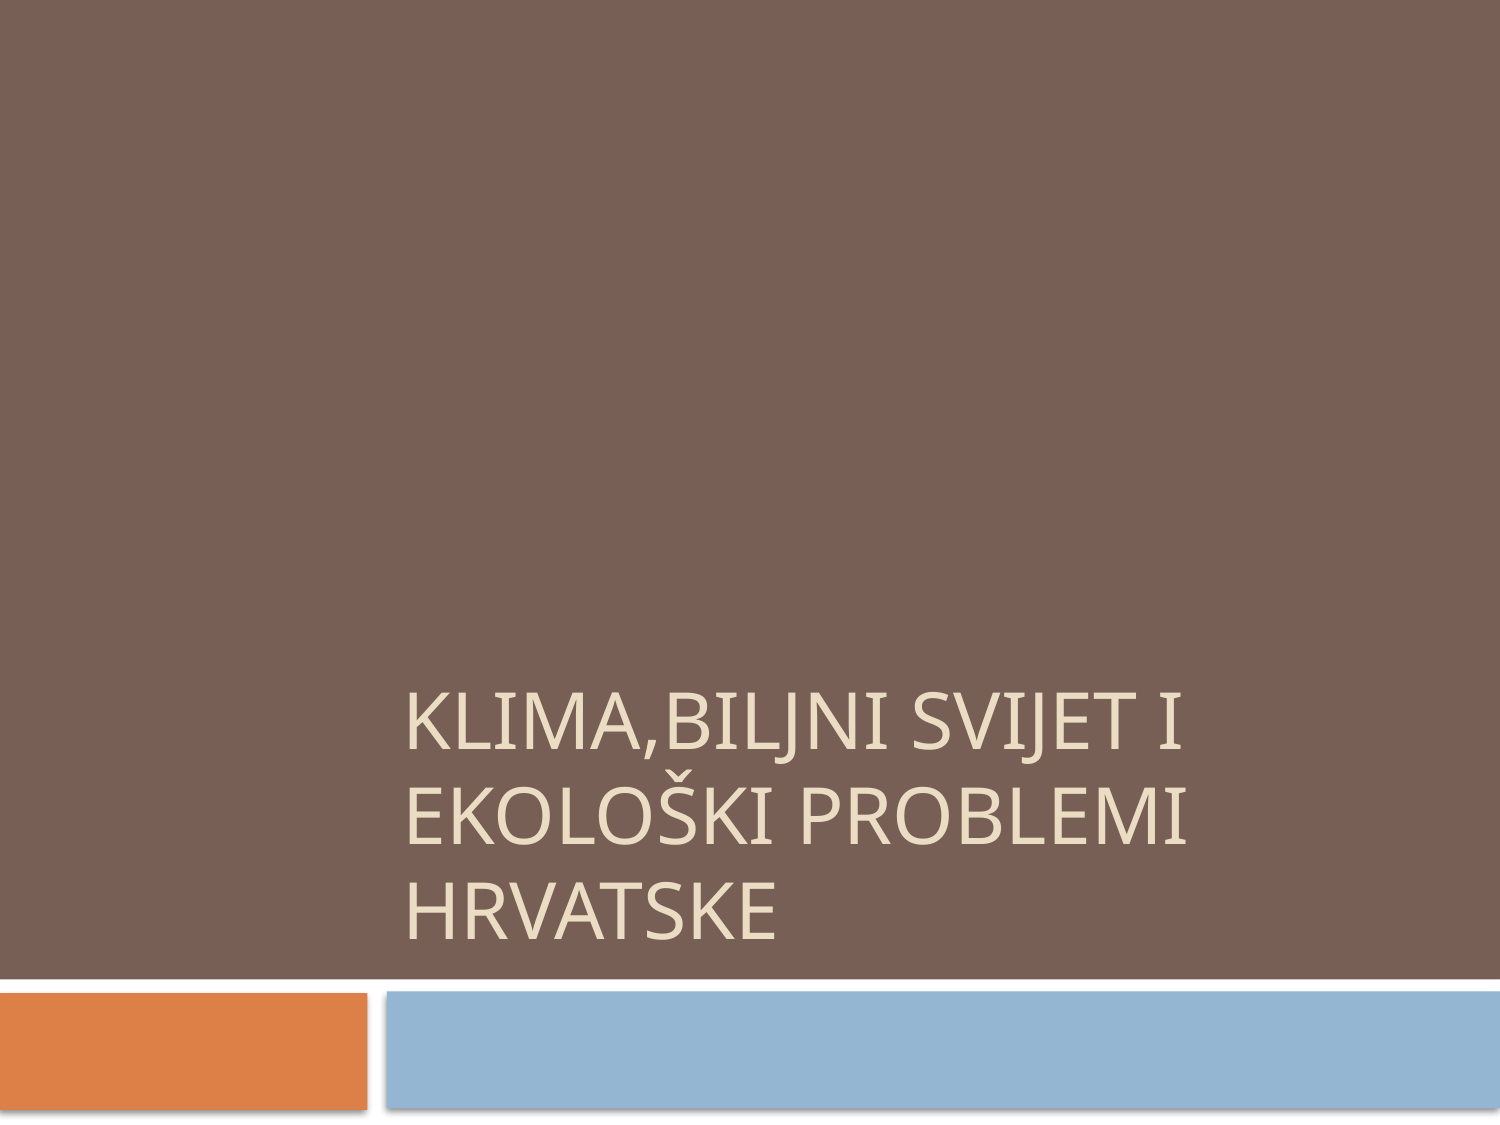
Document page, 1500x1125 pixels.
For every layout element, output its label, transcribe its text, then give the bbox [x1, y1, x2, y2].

title Klima,biljni svijet i ekološki problemi Hrvatske [387, 662, 1450, 963]
